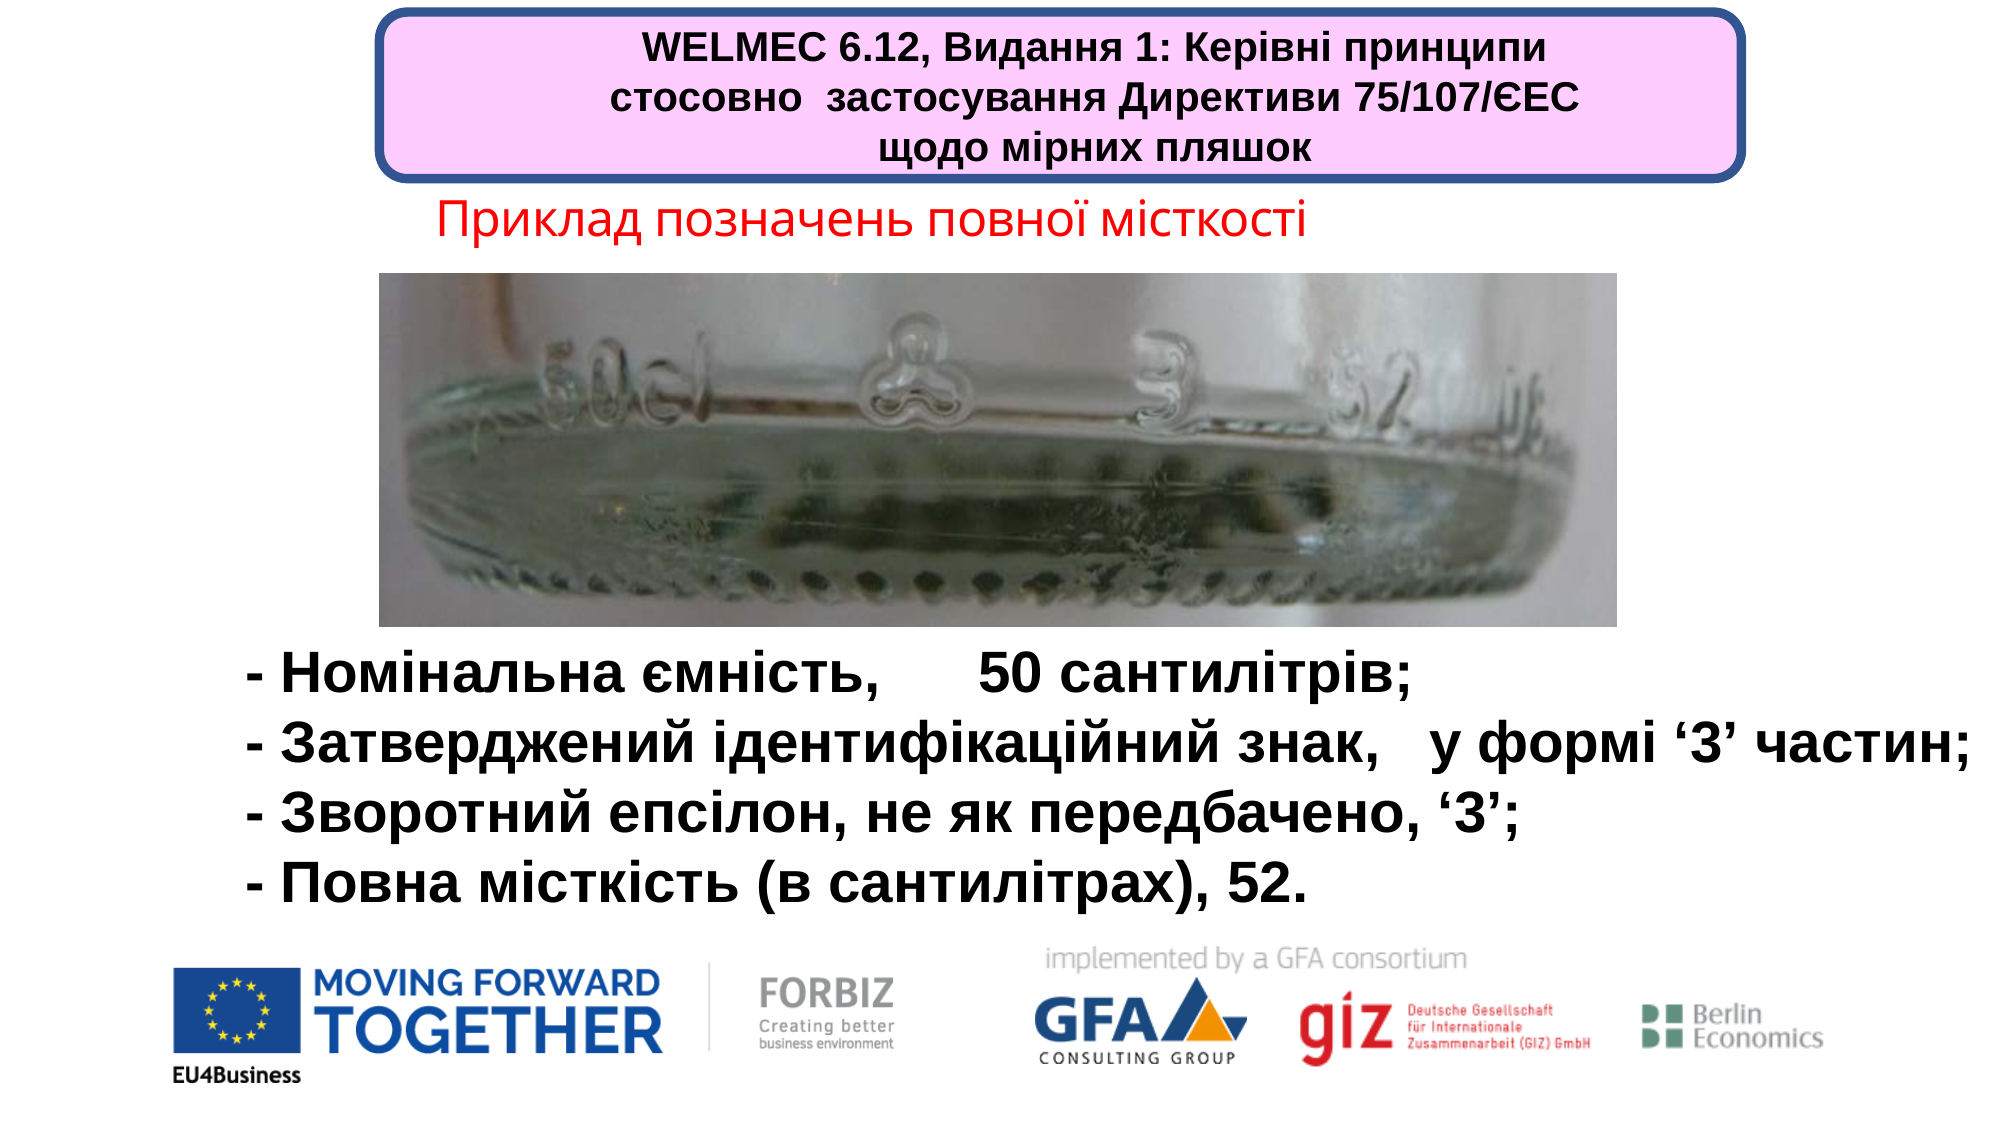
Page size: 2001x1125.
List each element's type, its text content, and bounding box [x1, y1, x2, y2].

picture [131, 922, 944, 1115]
text_box Приклад позначень повної місткості [420, 180, 1336, 254]
text_box WELMEC 6.12, Видання 1: Керівні принципи стосовно застосування Директиви 75/107/ЄEC щодо мірних пляшок [570, 12, 1619, 177]
text_box [378, 11, 1743, 180]
text_box - Номінальна ємність, 50 сантилітрів; - Затверджений ідентифікаційний знак, у формі ‘3’ частин; - Зворотний епсілон, не як передбачено, ‘3’; - Повна місткість (в сантилітрах), 52. [230, 626, 2000, 982]
picture [379, 273, 1617, 627]
picture [1035, 982, 1247, 1064]
